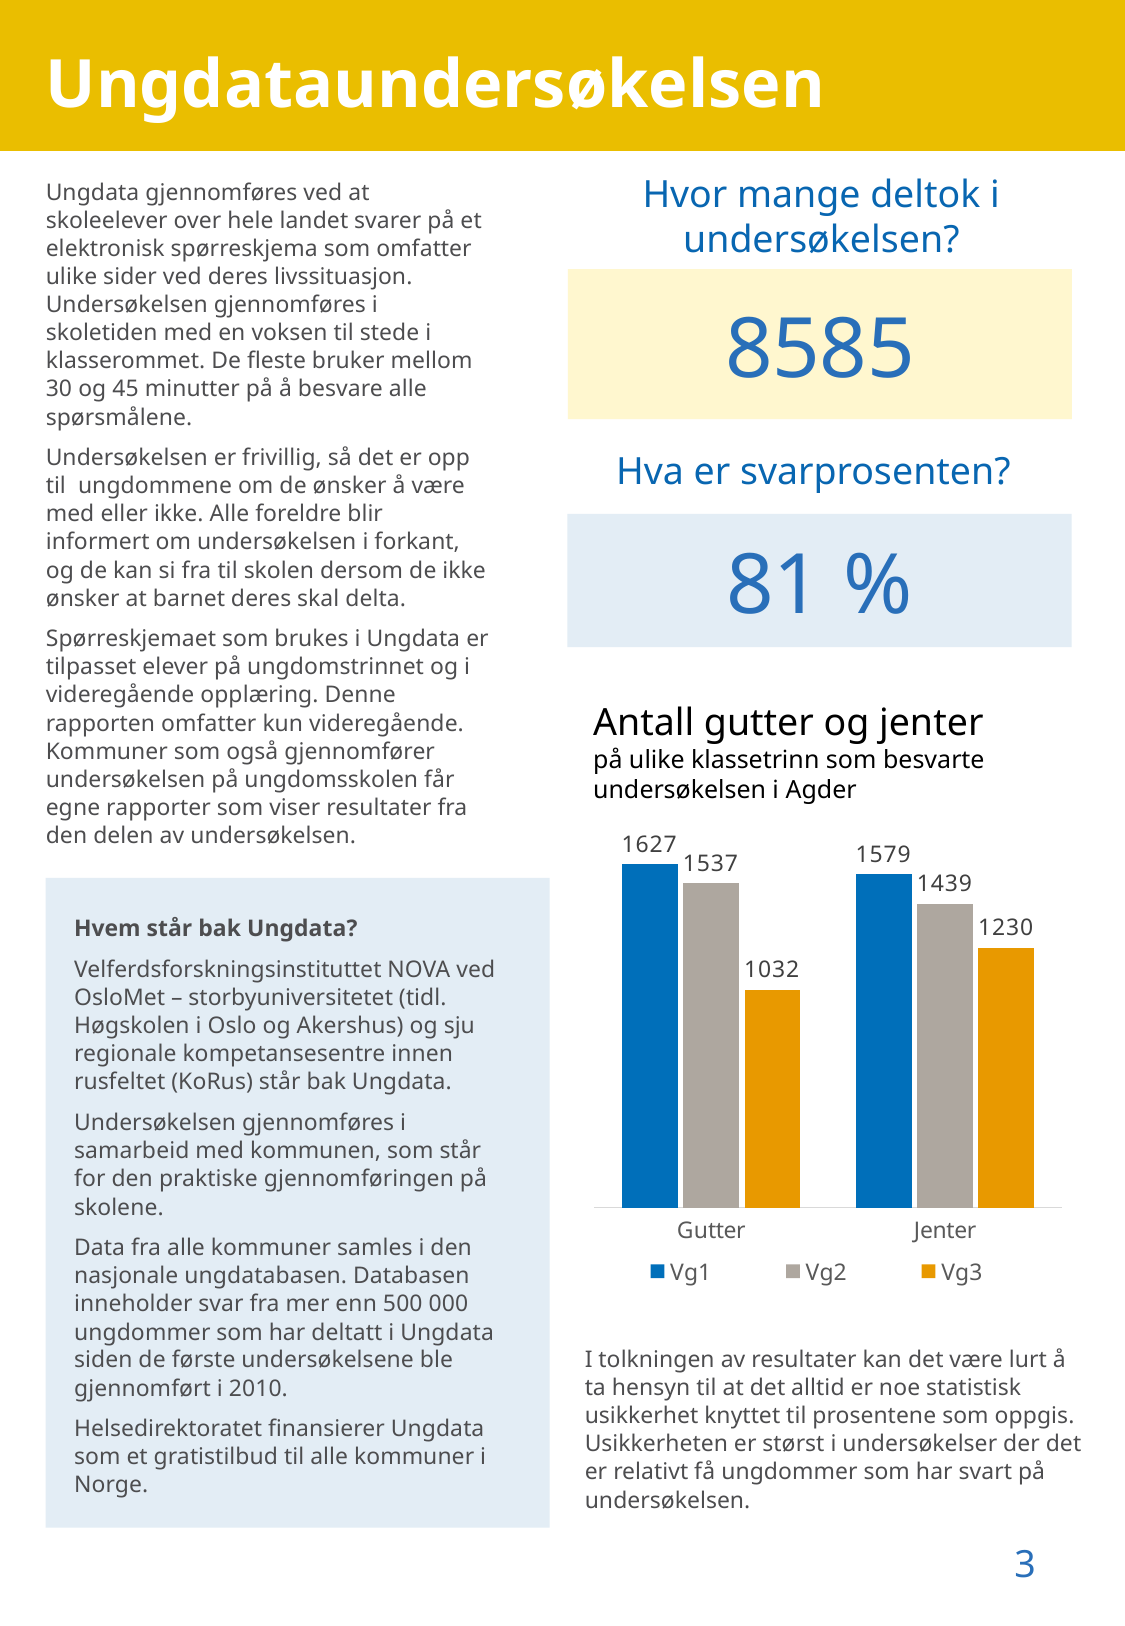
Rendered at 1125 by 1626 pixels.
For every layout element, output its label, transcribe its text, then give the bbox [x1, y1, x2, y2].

text_box Hvem står bak Ungdata? Velferdsforskningsinstituttet NOVA ved OsloMet – storbyuniversitetet (tidl. Høgskolen i Oslo og Akershus) og sju regionale kompetansesentre innen rusfeltet (KoRus) står bak Ungdata. Undersøkelsen gjennomføres i samarbeid med kommunen, som står for den praktiske gjennomføringen på skolene. Data fra alle kommuner samles i den nasjonale ungdatabasen. Databasen inneholder svar fra mer enn 500 000 ungdommer som har deltatt i Ungdata siden de første undersøkelsene ble gjennomført i 2010. Helsedirektoratet finansierer Ungdata som et gratistilbud til alle kommuner i Norge. [74, 913, 512, 1516]
text_box Antall gutter og jenter på ulike klassetrinn som besvarte undersøkelsen i Agder [578, 690, 1066, 811]
text_box 8585 [566, 267, 1074, 421]
text_box Hvor mange deltok i undersøkelsen? [569, 163, 1074, 268]
chart [584, 817, 1072, 1309]
text_box 81 % [565, 512, 1074, 649]
text_box 3 [999, 1533, 1051, 1593]
text_box [43, 876, 552, 1530]
text_box Hva er svarprosenten? [561, 439, 1066, 500]
text_box I tolkningen av resultater kan det være lurt å ta hensyn til at det alltid er noe statistisk usikkerhet knyttet til prosentene som oppgis. Usikkerheten er størst i undersøkelser der det er relativt få ungdommer som har svart på undersøkelsen. [584, 1343, 1090, 1533]
title Ungdataundersøkelsen [45, 30, 905, 121]
list Ungdata gjennomføres ved at skoleelever over hele landet svarer på et elektronisk spørreskjema som omfatter ulike sider ved deres livssituasjon. Undersøkelsen gjennomføres i skoletiden med en voksen til stede i klasserommet. De fleste bruker mellom 30 og 45 minutter på å besvare alle spørsmålene. Undersøkelsen er frivillig, så det er opp til ungdommene om de ønsker å være med eller ikke. Alle foreldre blir informert om undersøkelsen i forkant, og de kan si fra til skolen dersom de ikke ønsker at barnet deres skal delta. Spørreskjemaet som brukes i Ungdata er tilpasset elever på ungdomstrinnet og i videregående opplæring. Denne rapporten omfatter kun videregående. Kommuner som også gjennomfører undersøkelsen på ungdomsskolen får egne rapporter som viser resultater fra den delen av undersøkelsen. [45, 176, 492, 884]
